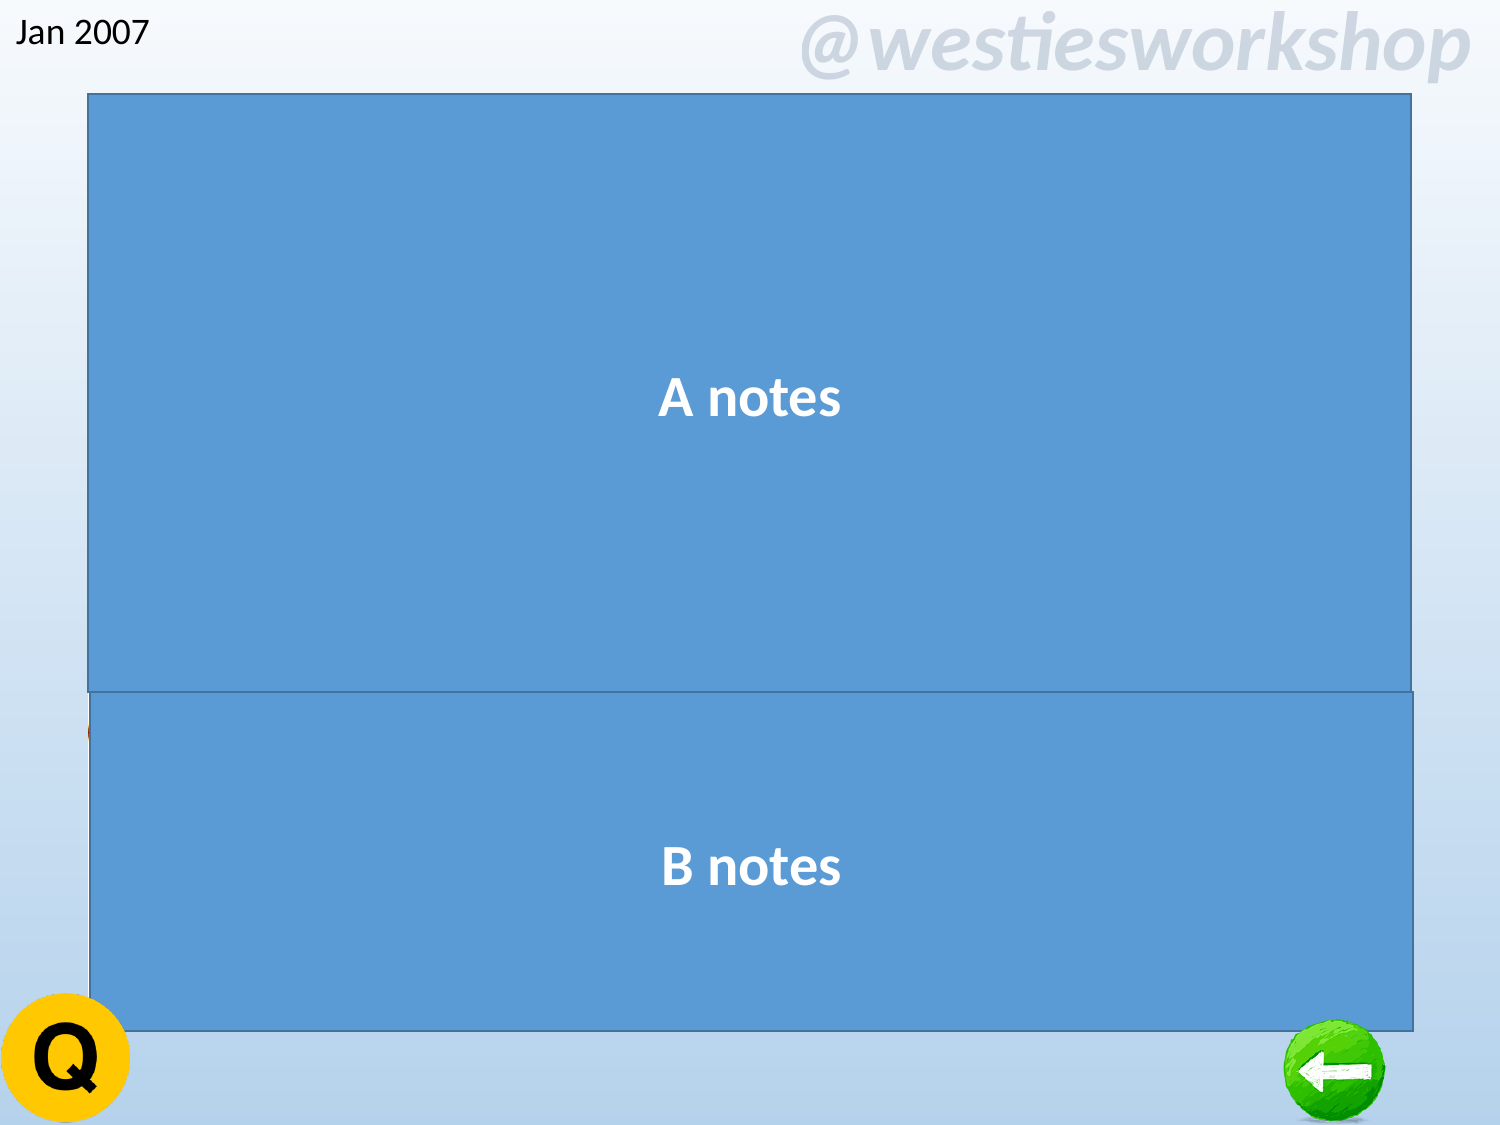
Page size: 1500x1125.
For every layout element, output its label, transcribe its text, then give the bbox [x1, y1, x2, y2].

picture [0, 93, 1412, 1125]
text_box Jan 2007 [1, 0, 165, 60]
